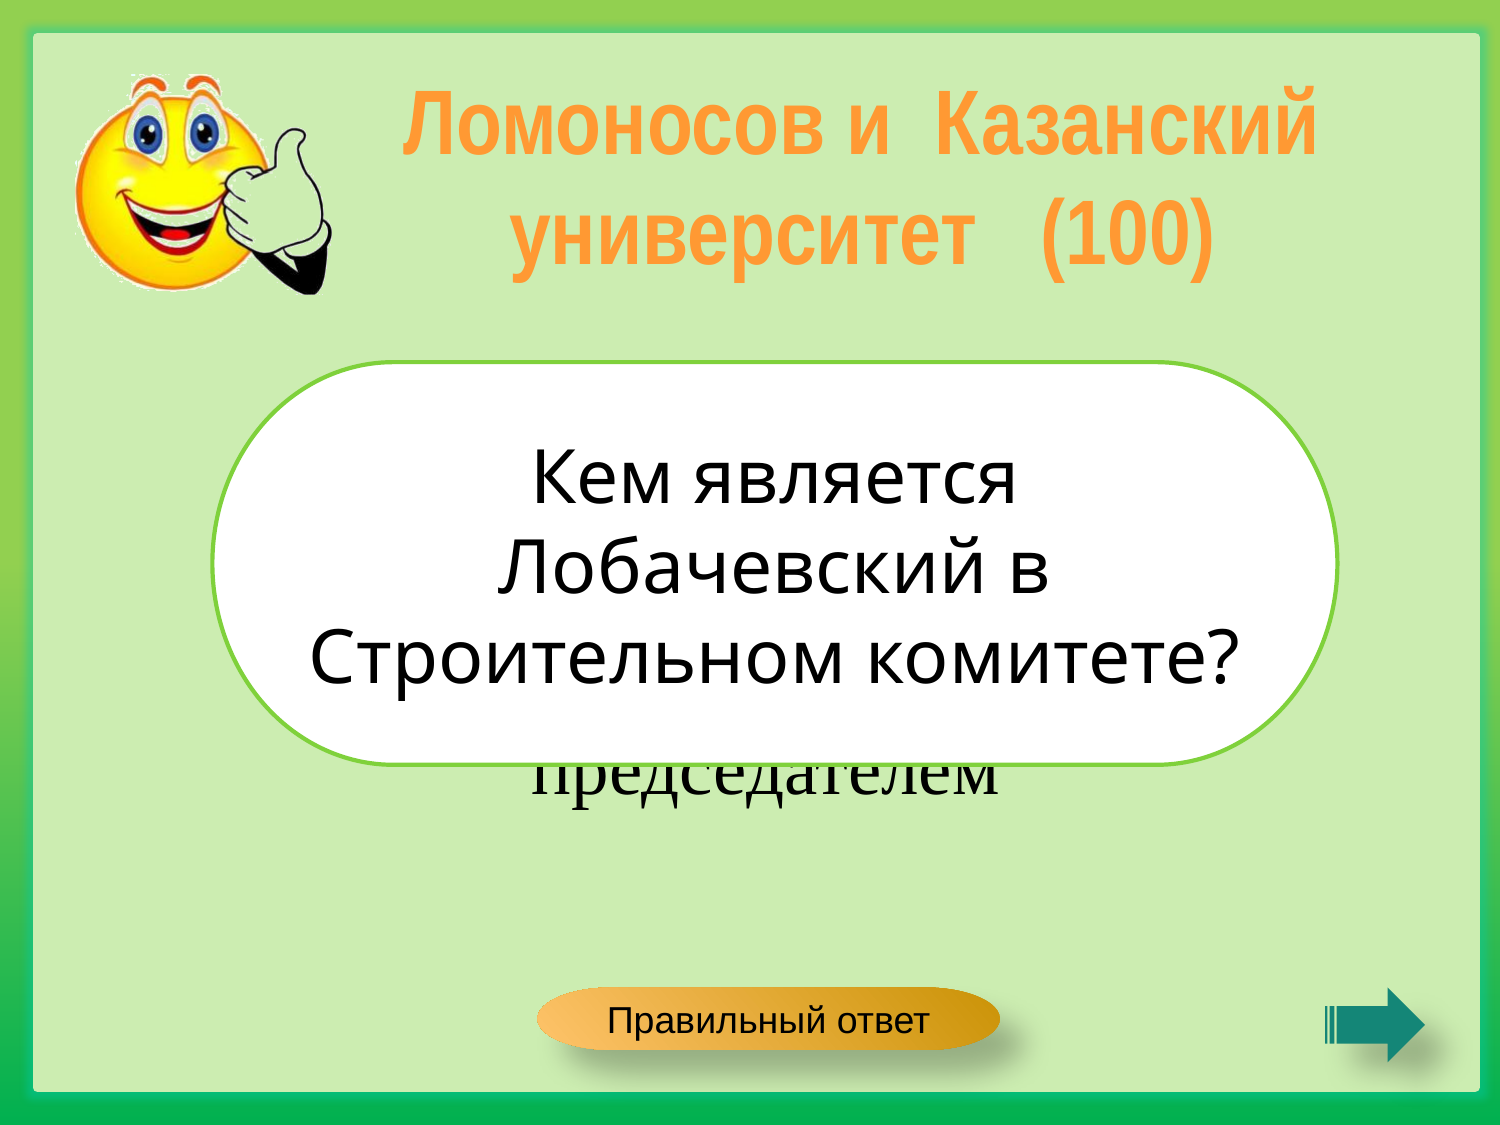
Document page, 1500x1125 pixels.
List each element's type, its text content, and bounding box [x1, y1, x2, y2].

text_box Кем является Лобачевский в Строительном комитете? [210, 360, 1340, 767]
text_box Ломоносов и Казанский университет (100) [374, 120, 1350, 225]
picture [74, 74, 332, 295]
text_box председателем [262, 712, 1288, 818]
text_box [1329, 1006, 1335, 1044]
text_box Правильный ответ [537, 987, 1000, 1050]
text_box [1336, 987, 1426, 1063]
